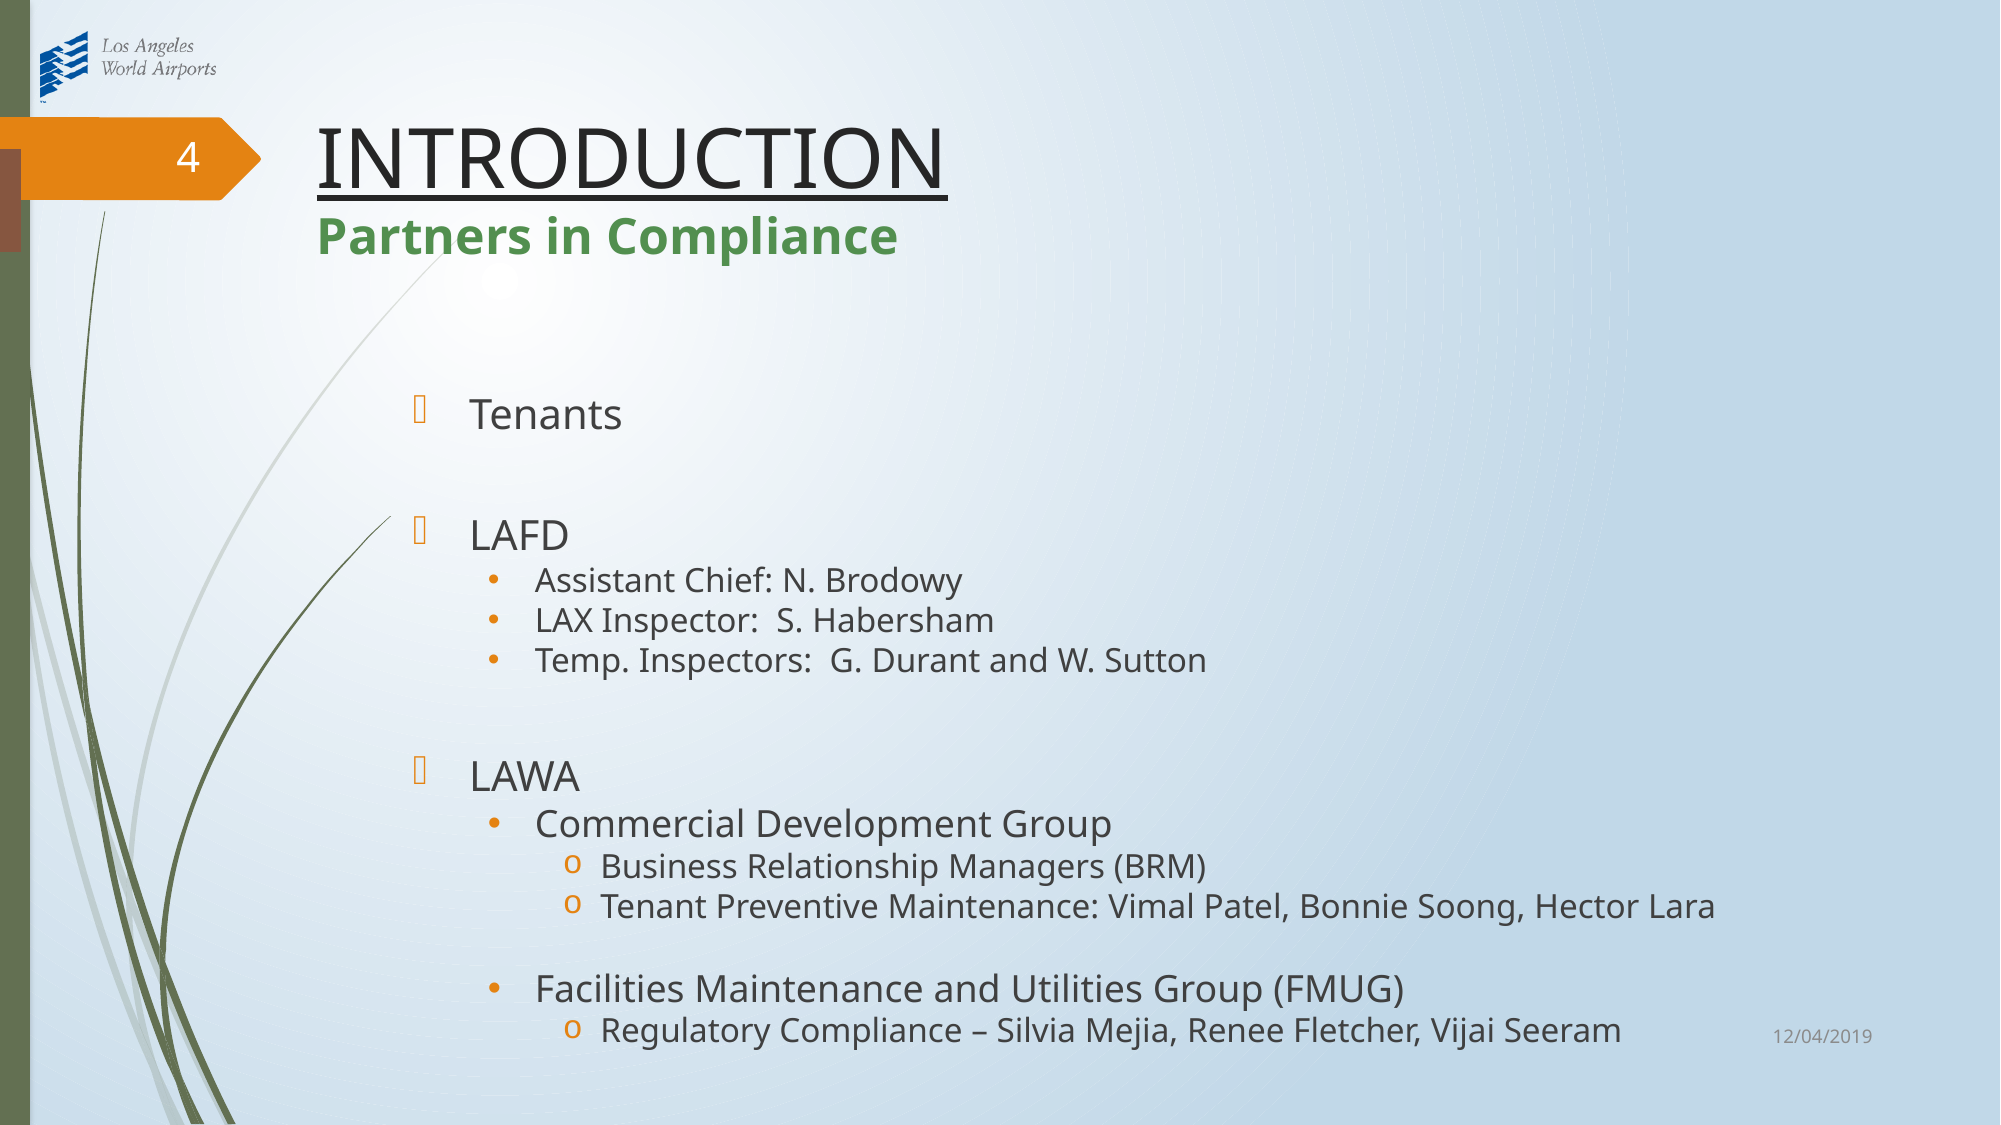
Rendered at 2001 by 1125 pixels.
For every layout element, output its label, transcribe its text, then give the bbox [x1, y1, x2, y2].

picture [40, 31, 216, 103]
slide_number 4 [87, 129, 216, 190]
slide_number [1861, 1005, 1888, 1067]
text_box Tenants LAFD Assistant Chief: N. Brodowy LAX Inspector: S. Habersham Temp. Inspectors: G. Durant and W. Sutton LAWA Commercial Development Group Business Relationship Managers (BRM) Tenant Preventive Maintenance: Vimal Patel, Bonnie Soong, Hector Lara Facilities Maintenance and Utilities Group (FMUG) Regulatory Compliance – Silvia Mejia, Renee Fletcher, Vijai Seeram [397, 330, 1861, 1079]
text_box INTRODUCTION Partners in Compliance [301, 97, 1764, 308]
